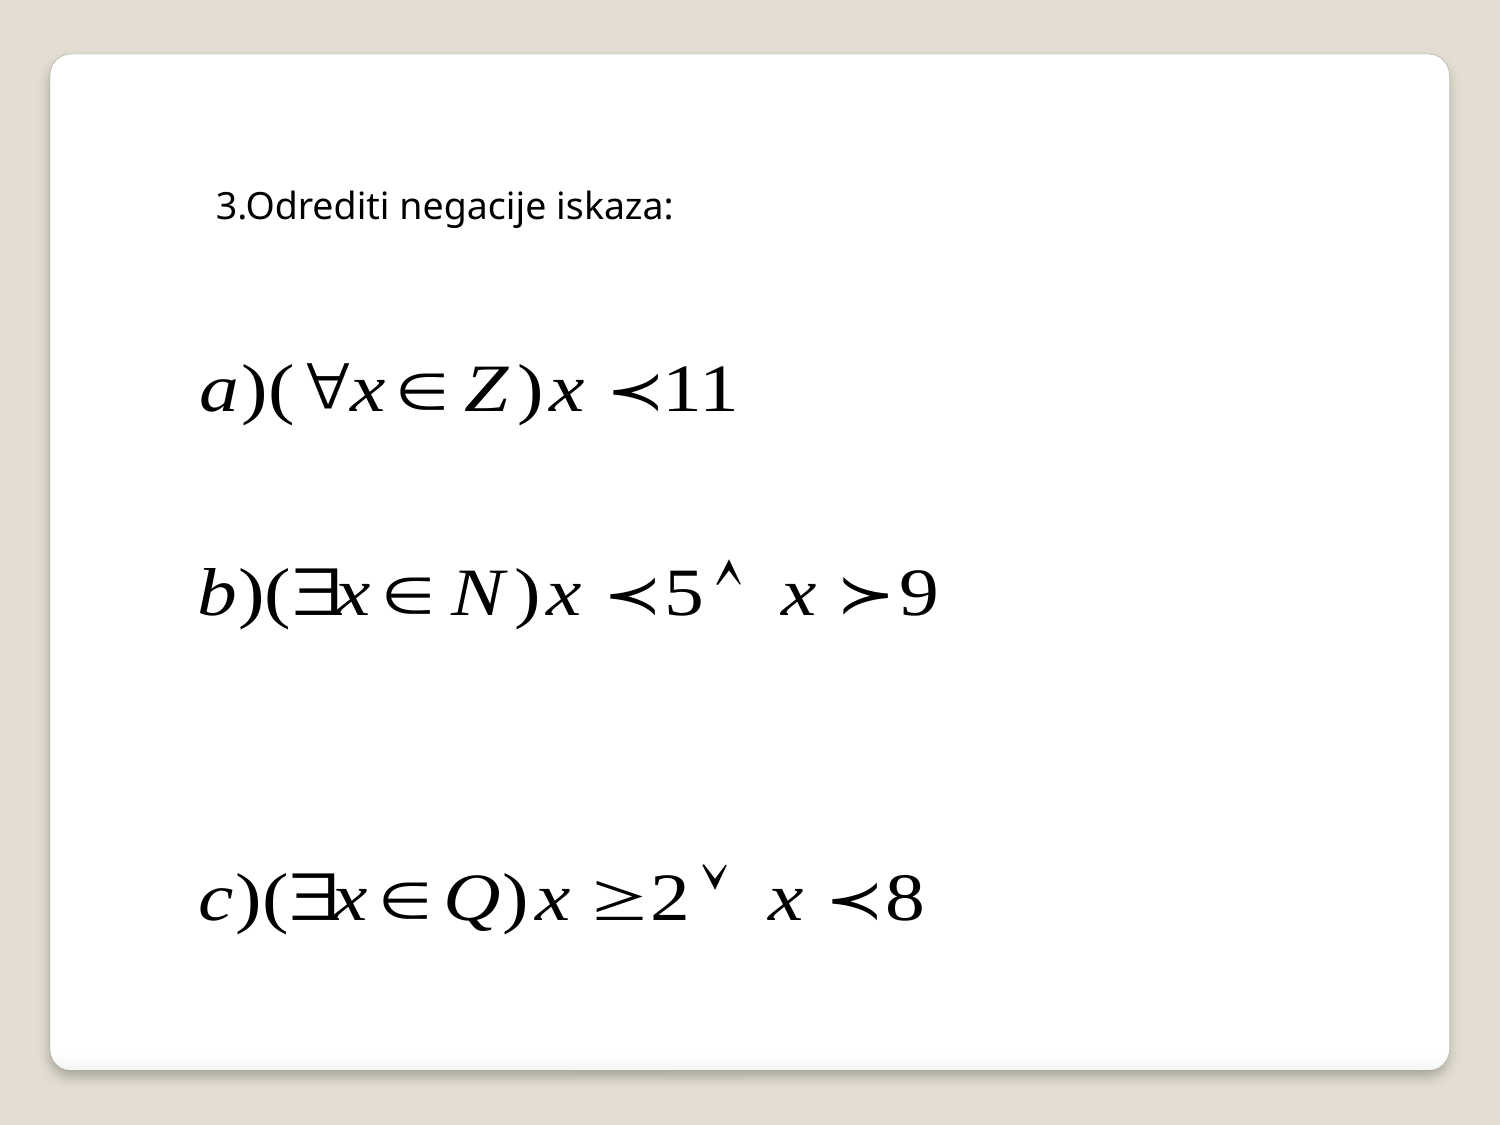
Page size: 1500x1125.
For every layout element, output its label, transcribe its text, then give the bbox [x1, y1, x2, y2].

text_box 3.Odrediti negacije iskaza: [201, 174, 690, 280]
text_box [187, 349, 951, 950]
